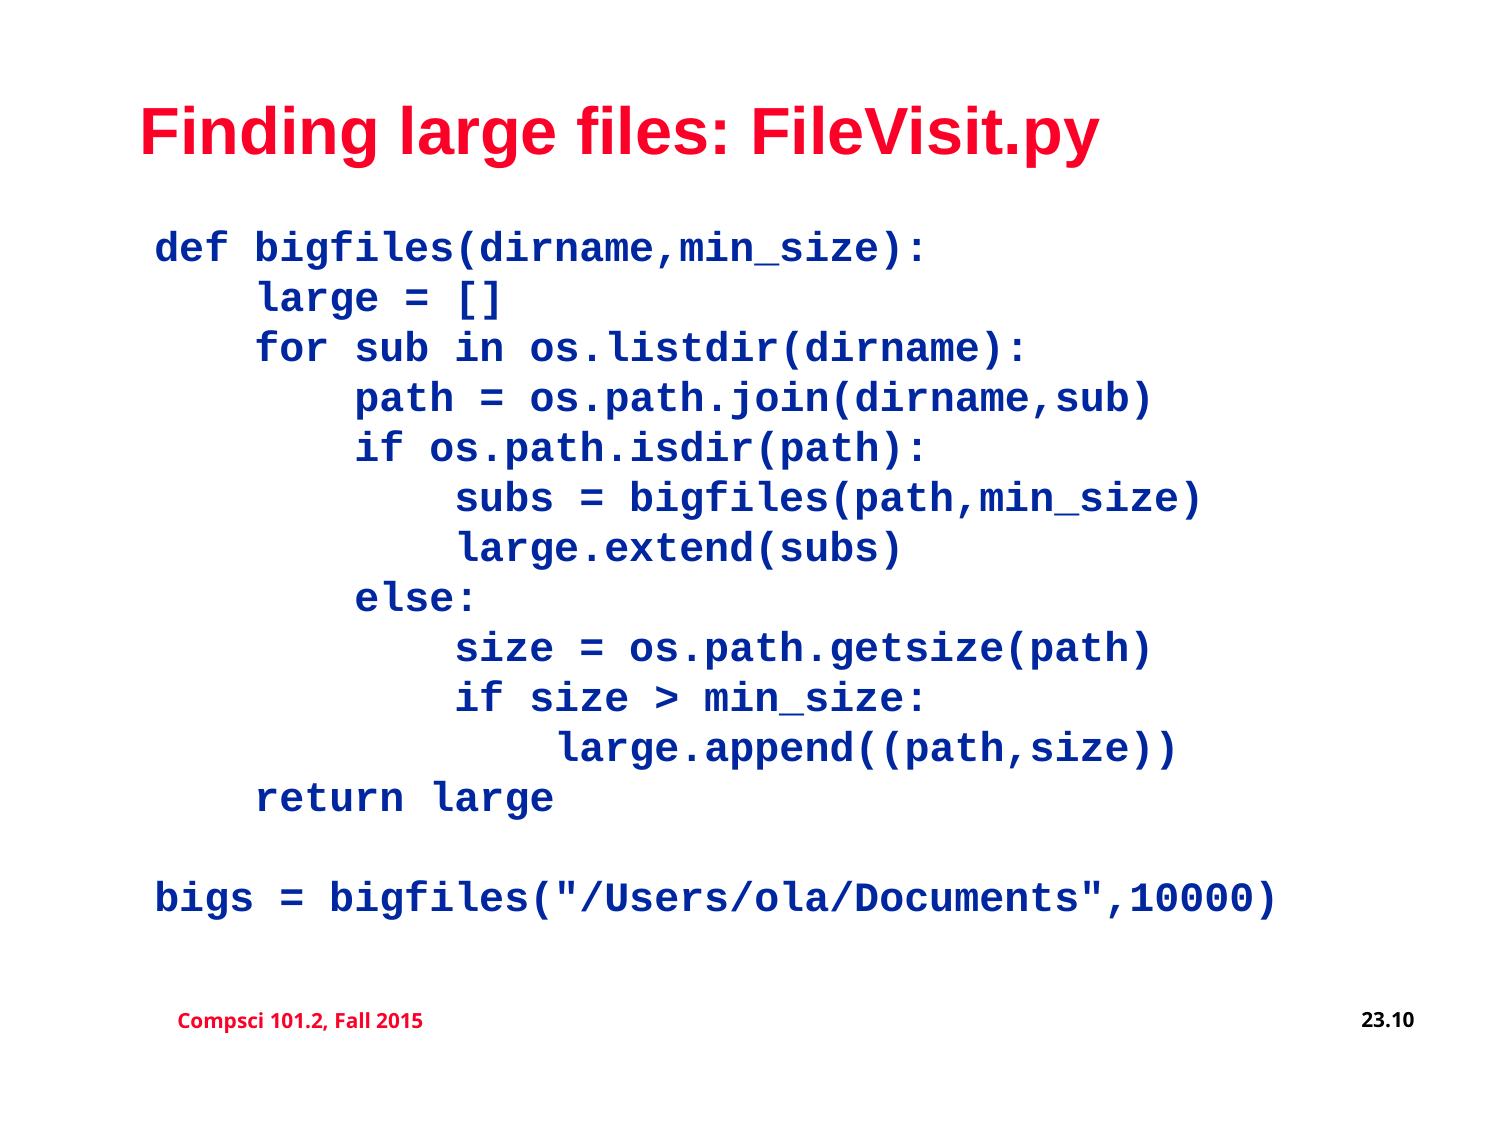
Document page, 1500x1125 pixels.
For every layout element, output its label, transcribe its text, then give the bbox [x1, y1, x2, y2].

title Finding large files: FileVisit.py [125, 75, 1400, 175]
list def bigfiles(dirname,min_size): large = [] for sub in os.listdir(dirname): path = os.path.join(dirname,sub) if os.path.isdir(path): subs = bigfiles(path,min_size) large.extend(subs) else: size = os.path.getsize(path) if size > min_size: large.append((path,size)) return large bigs = bigfiles("/Users/ola/Documents",10000) [139, 212, 1396, 950]
